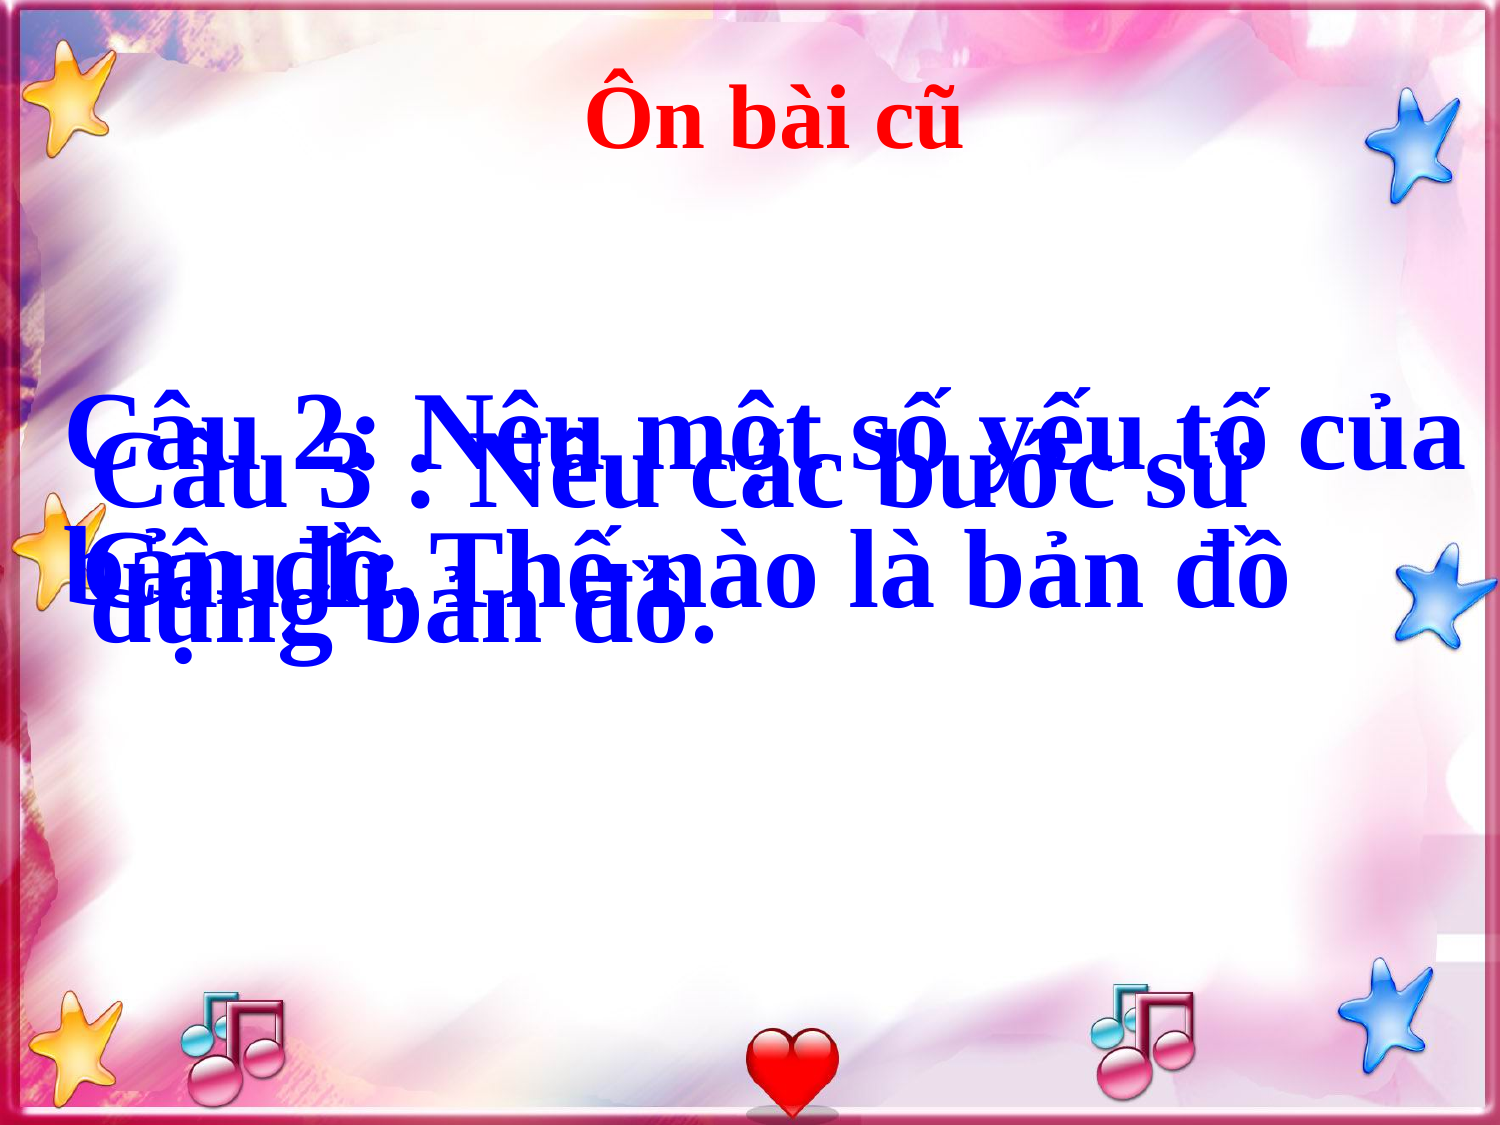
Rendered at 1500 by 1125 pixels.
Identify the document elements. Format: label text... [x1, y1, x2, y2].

picture [0, 0, 1500, 1125]
text_box Ôn bài cũ [200, 49, 1350, 175]
text_box Câu 3 : Nêu các bước sử dụng bản đồ. [74, 387, 1449, 673]
text_box Câu 2: Nêu một số yếu tố của bản đồ. [48, 349, 1500, 635]
